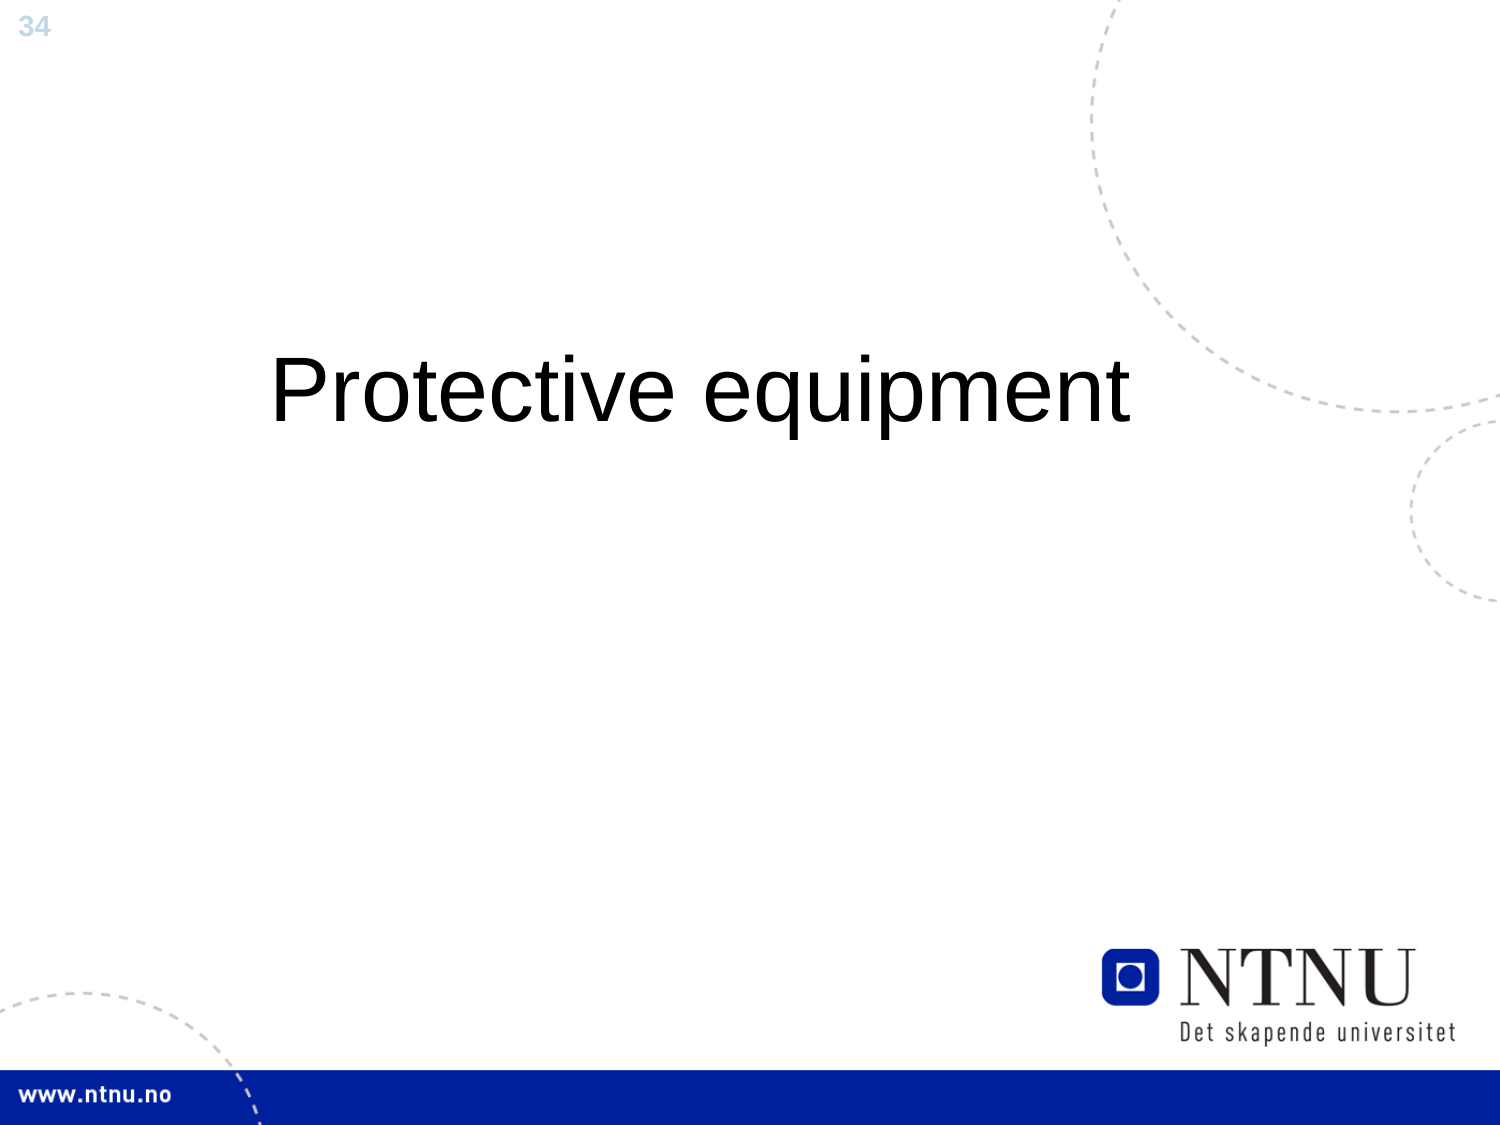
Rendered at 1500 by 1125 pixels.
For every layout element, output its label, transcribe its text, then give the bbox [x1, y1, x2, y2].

picture [0, 0, 1500, 1125]
title Protective equipment [254, 290, 1500, 479]
